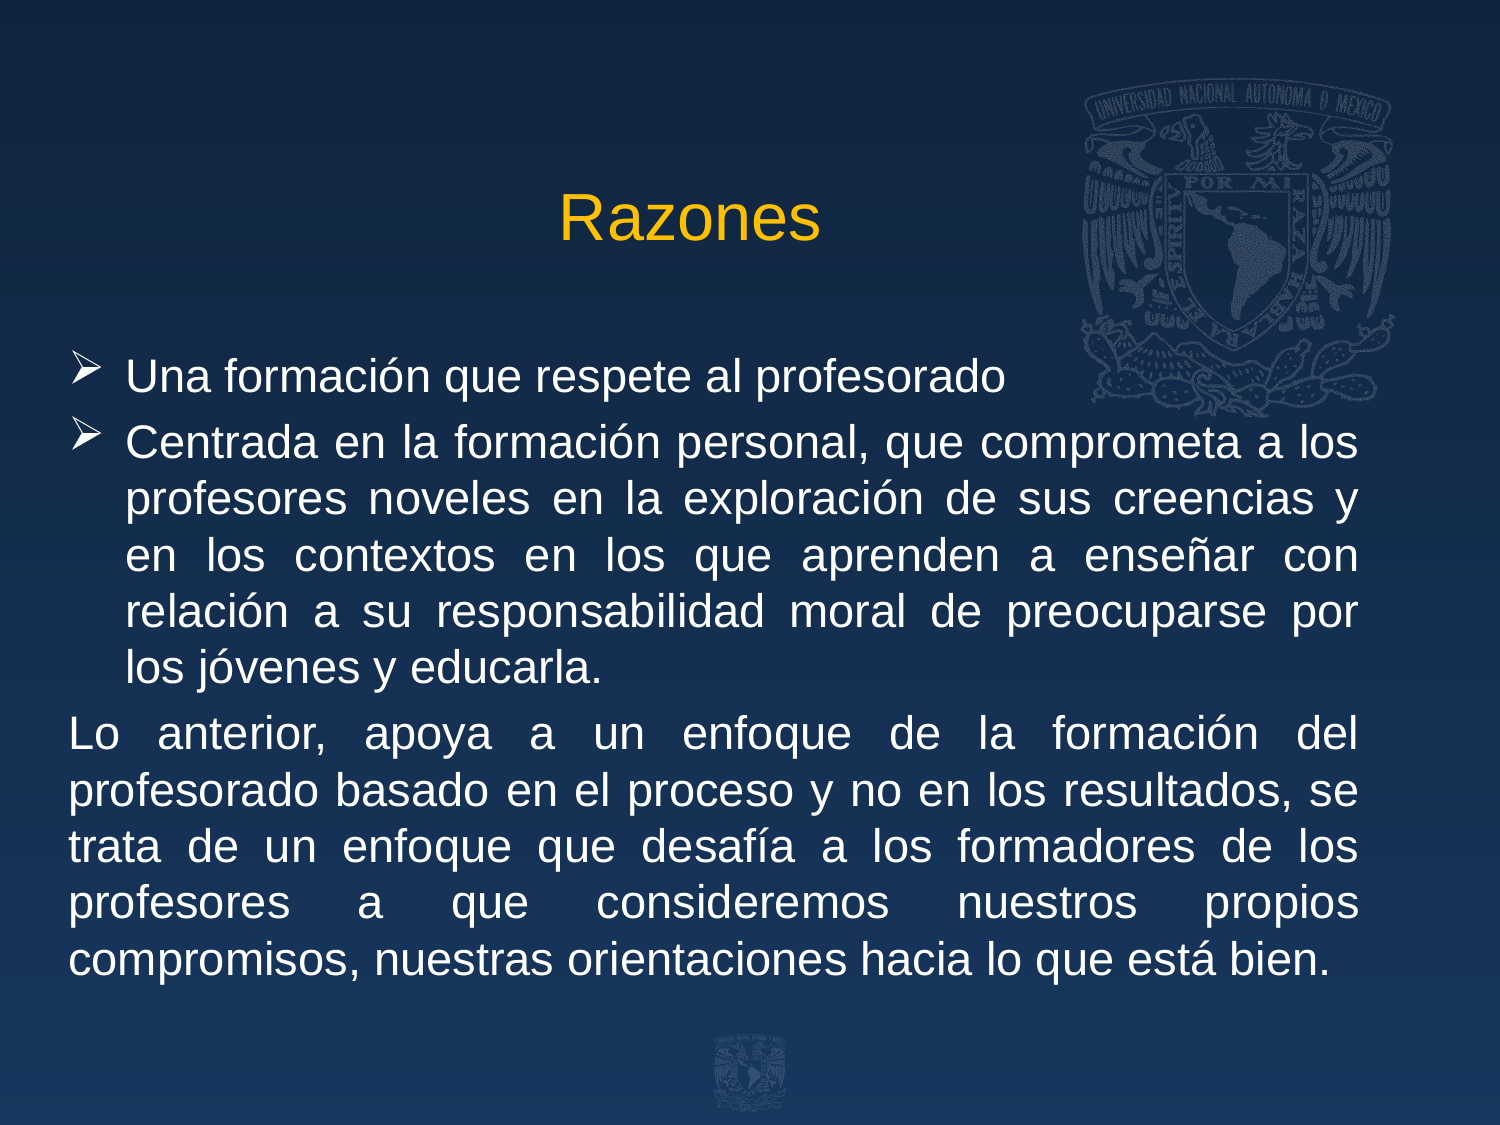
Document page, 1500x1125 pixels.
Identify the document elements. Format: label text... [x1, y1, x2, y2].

title Razones [53, 137, 1329, 291]
picture [1080, 78, 1396, 418]
picture [714, 1034, 786, 1112]
subtitle Una formación que respete al profesorado Centrada en la formación personal, que comprometa a los profesores noveles en la exploración de sus creencias y en los contextos en los que aprenden a enseñar con relación a su responsabilidad moral de preocuparse por los jóvenes y educarla. Lo anterior, apoya a un enfoque de la formación del profesorado basado en el proceso y no en los resultados, se trata de un enfoque que desafía a los formadores de los profesores a que consideremos nuestros propios compromisos, nuestras orientaciones hacia lo que está bien. [53, 338, 1376, 1000]
